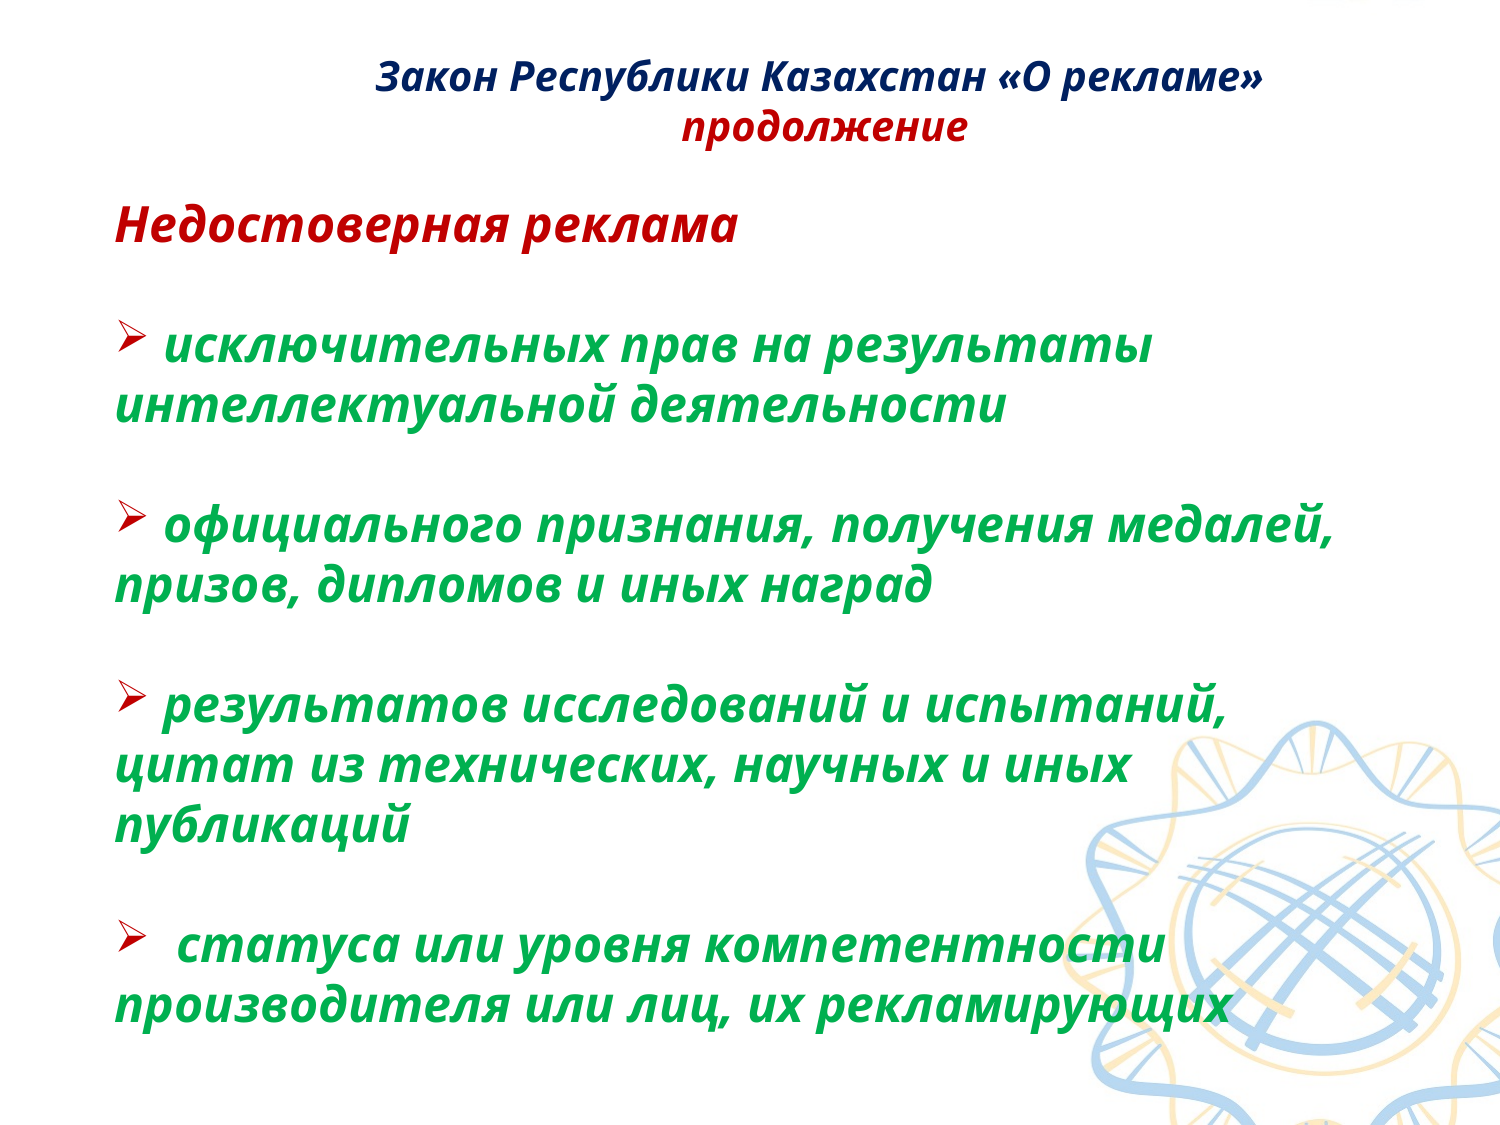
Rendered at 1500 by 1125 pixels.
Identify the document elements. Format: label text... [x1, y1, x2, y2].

title Закон Республики Казахстан «О рекламе» продолжение [225, 50, 1425, 150]
list Недостоверная реклама исключительных прав на результаты интеллектуальной деятельности официального признания, получения медалей, призов, дипломов и иных наград результатов исследований и испытаний, цитат из технических, научных и иных публикаций статуса или уровня компетентности производителя или лиц, их рекламирующих [99, 184, 1438, 1047]
picture [0, 0, 1500, 1125]
